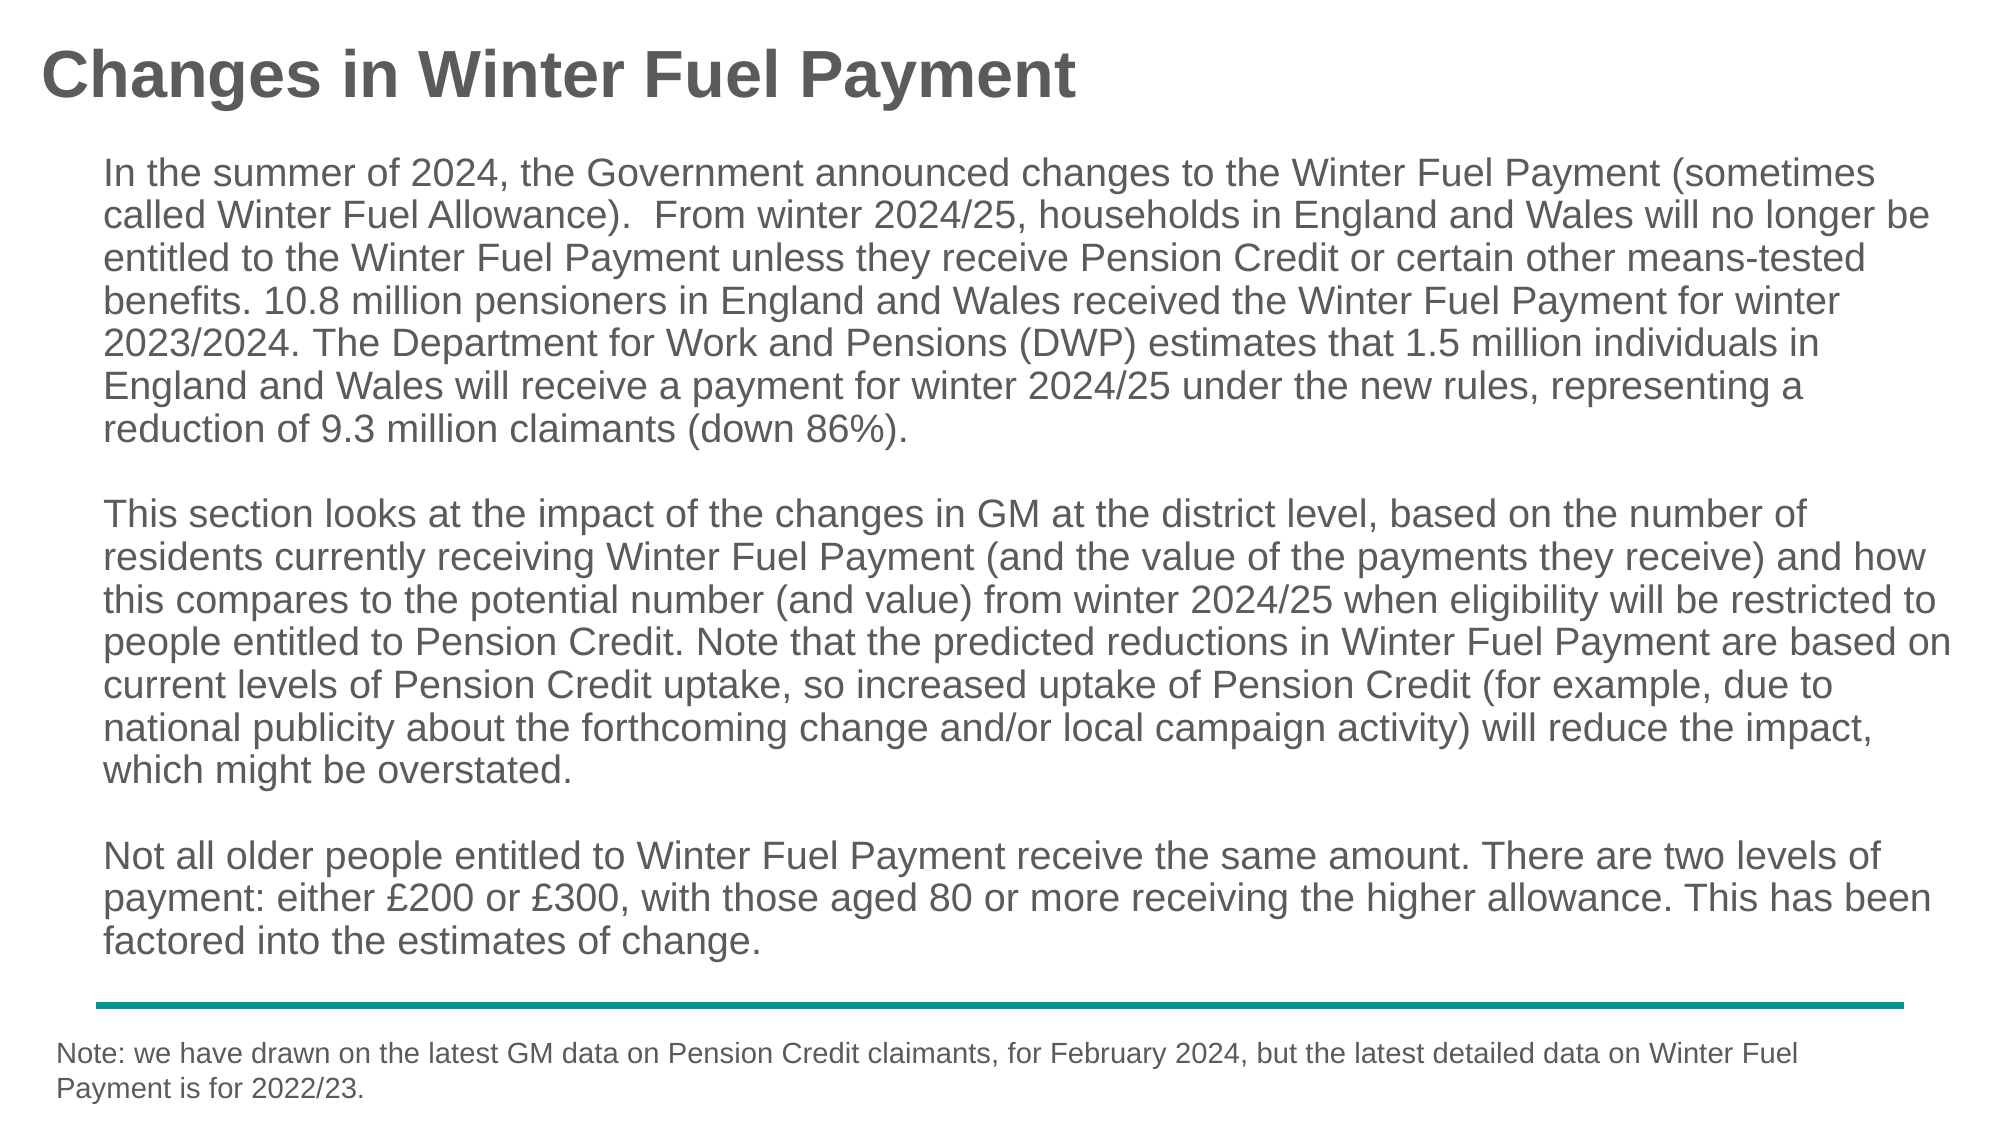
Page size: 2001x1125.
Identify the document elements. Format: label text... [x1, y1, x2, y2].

text_box In the summer of 2024, the Government announced changes to the Winter Fuel Payment (sometimes called Winter Fuel Allowance). From winter 2024/25, households in England and Wales will no longer be entitled to the Winter Fuel Payment unless they receive Pension Credit or certain other means-tested benefits. 10.8 million pensioners in England and Wales received the Winter Fuel Payment for winter 2023/2024. The Department for Work and Pensions (DWP) estimates that 1.5 million individuals in England and Wales will receive a payment for winter 2024/25 under the new rules, representing a reduction of 9.3 million claimants (down 86%). This section looks at the impact of the changes in GM at the district level, based on the number of residents currently receiving Winter Fuel Payment (and the value of the payments they receive) and how this compares to the potential number (and value) from winter 2024/25 when eligibility will be restricted to people entitled to Pension Credit. Note that the predicted reductions in Winter Fuel Payment are based on current levels of Pension Credit uptake, so increased uptake of Pension Credit (for example, due to national publicity about the forthcoming change and/or local campaign activity) will reduce the impact, which might be overstated. Not all older people entitled to Winter Fuel Payment receive the same amount. There are two levels of payment: either £200 or £300, with those aged 80 or more receiving the higher allowance. This has been factored into the estimates of change. [103, 151, 1959, 974]
text_box Note: we have drawn on the latest GM data on Pension Credit claimants, for February 2024, but the latest detailed data on Winter Fuel Payment is for 2022/23. [41, 1026, 1907, 1112]
title Changes in Winter Fuel Payment [41, 0, 1131, 152]
